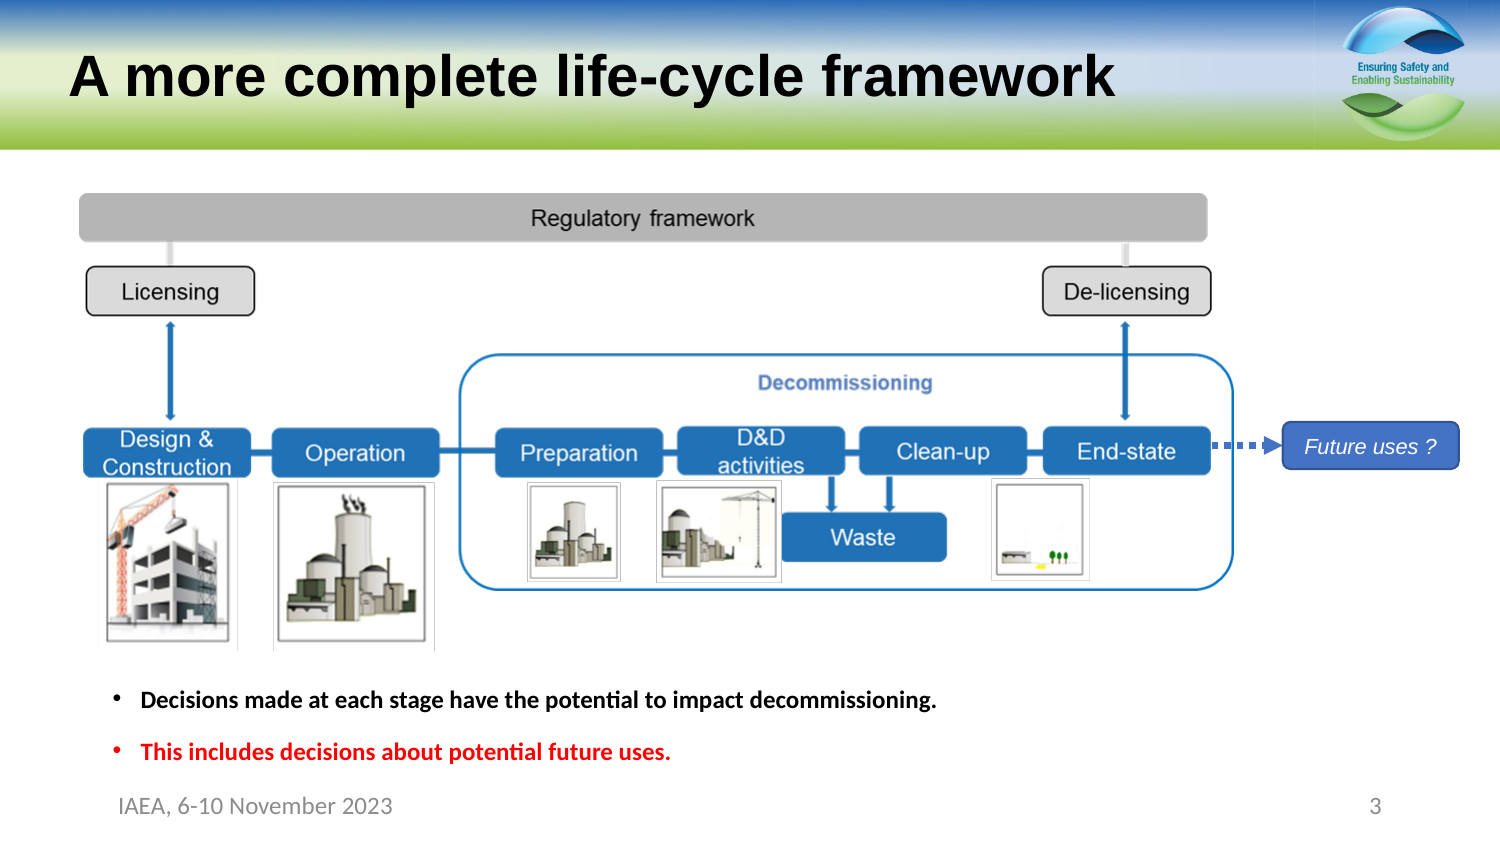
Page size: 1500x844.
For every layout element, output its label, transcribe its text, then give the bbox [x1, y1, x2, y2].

text_box Decisions made at each stage have the potential to impact decommissioning. [97, 676, 1492, 721]
title A more complete life-cycle framework [53, 26, 1447, 130]
picture [0, 0, 1500, 844]
slide_number 3 [1059, 782, 1397, 828]
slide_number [103, 782, 441, 828]
text_box This includes decisions about potential future uses. [97, 727, 1492, 773]
text_box Future uses ? [1281, 420, 1460, 471]
